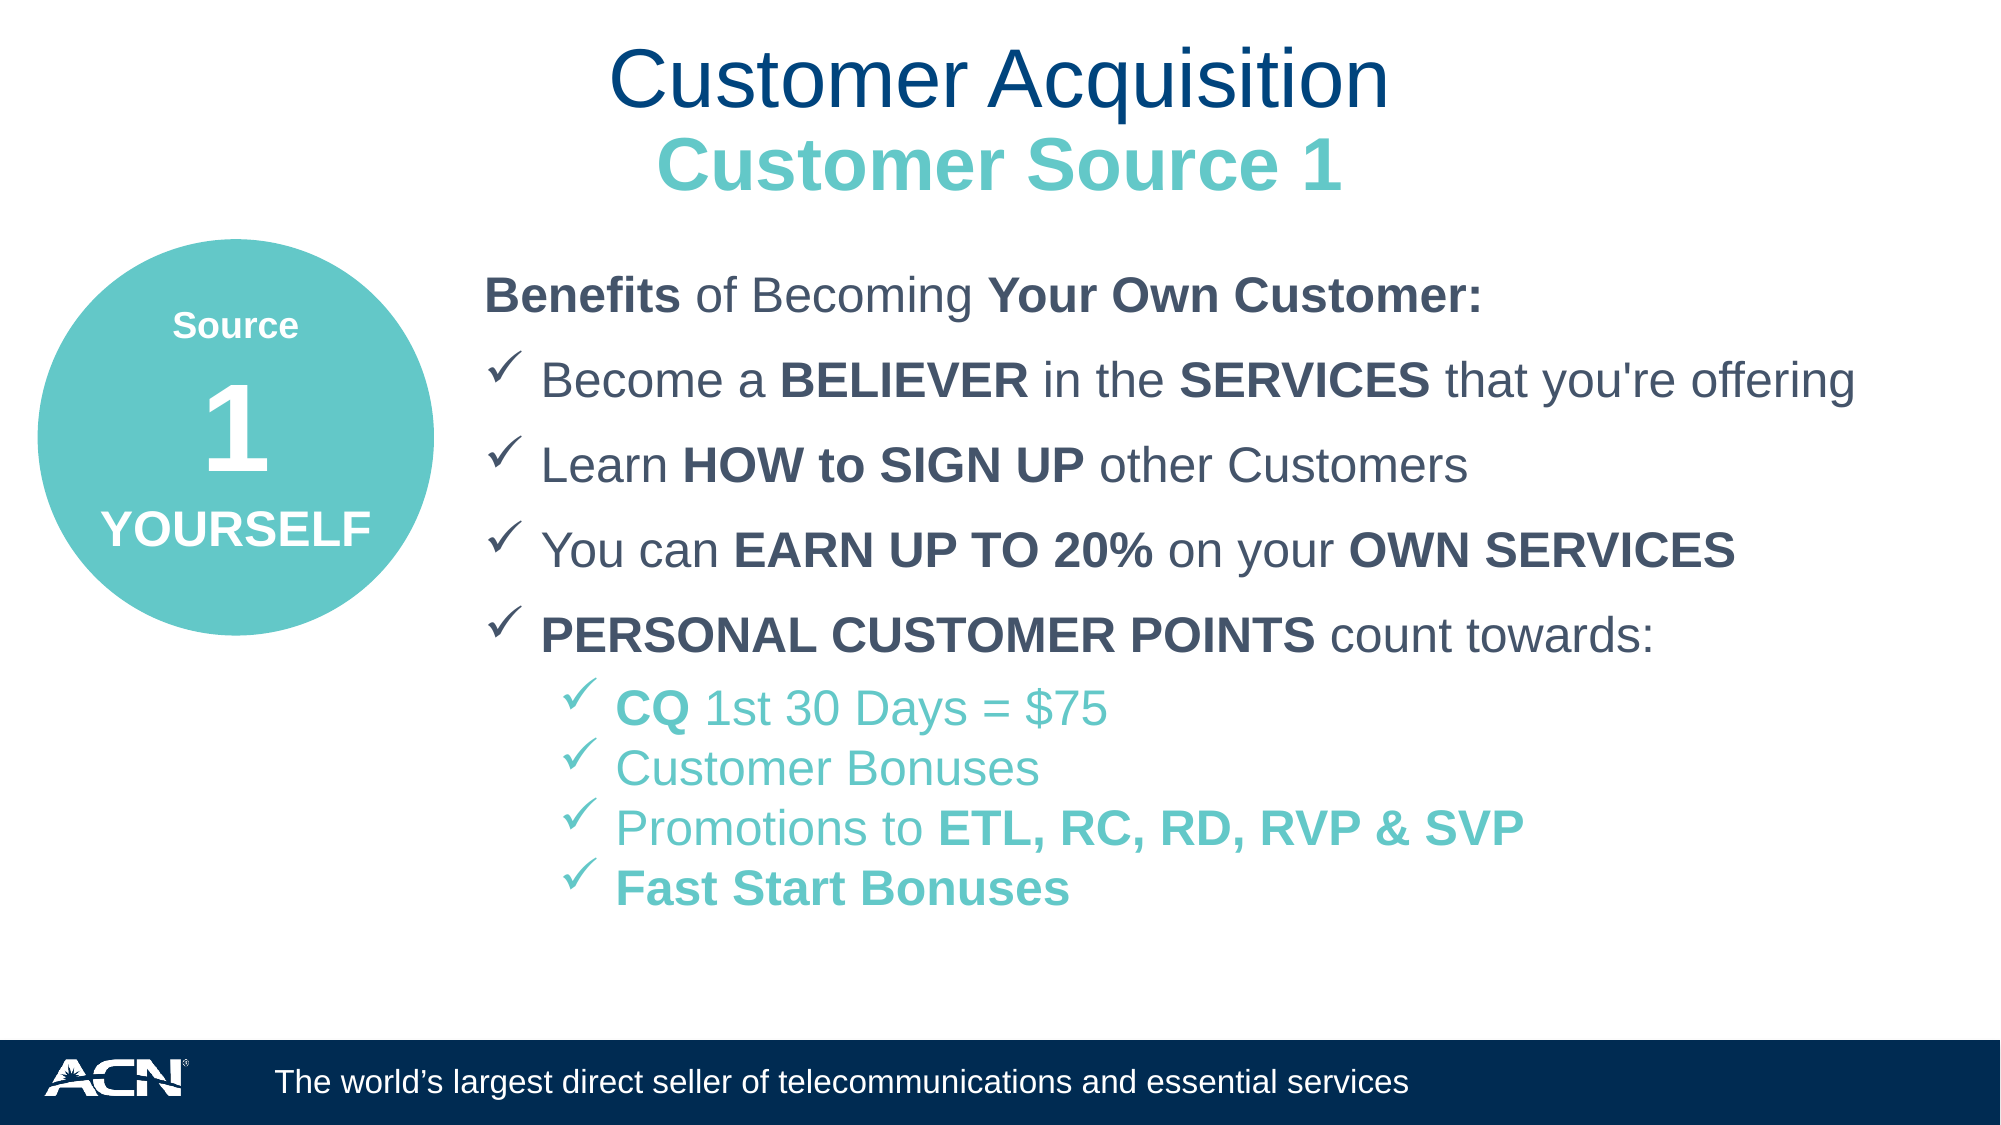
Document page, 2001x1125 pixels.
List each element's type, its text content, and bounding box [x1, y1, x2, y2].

picture [44, 1059, 189, 1096]
text_box [97, 581, 374, 637]
text_box Source 1 YOURSELF [39, 294, 433, 581]
text_box Benefits of Becoming Your Own Customer: Become a BELIEVER in the SERVICES that you're offering Learn HOW to SIGN UP other Customers You can EARN UP TO 20% on your OWN SERVICES PERSONAL CUSTOMER POINTS count towards: CQ 1st 30 Days = $75 Customer Bonuses Promotions to ETL, RC, RD, RVP & SVP Fast Start Bonuses [476, 254, 1901, 502]
title Customer Acquisition Customer Source 1 [27, 42, 1973, 201]
text_box [97, 238, 375, 294]
